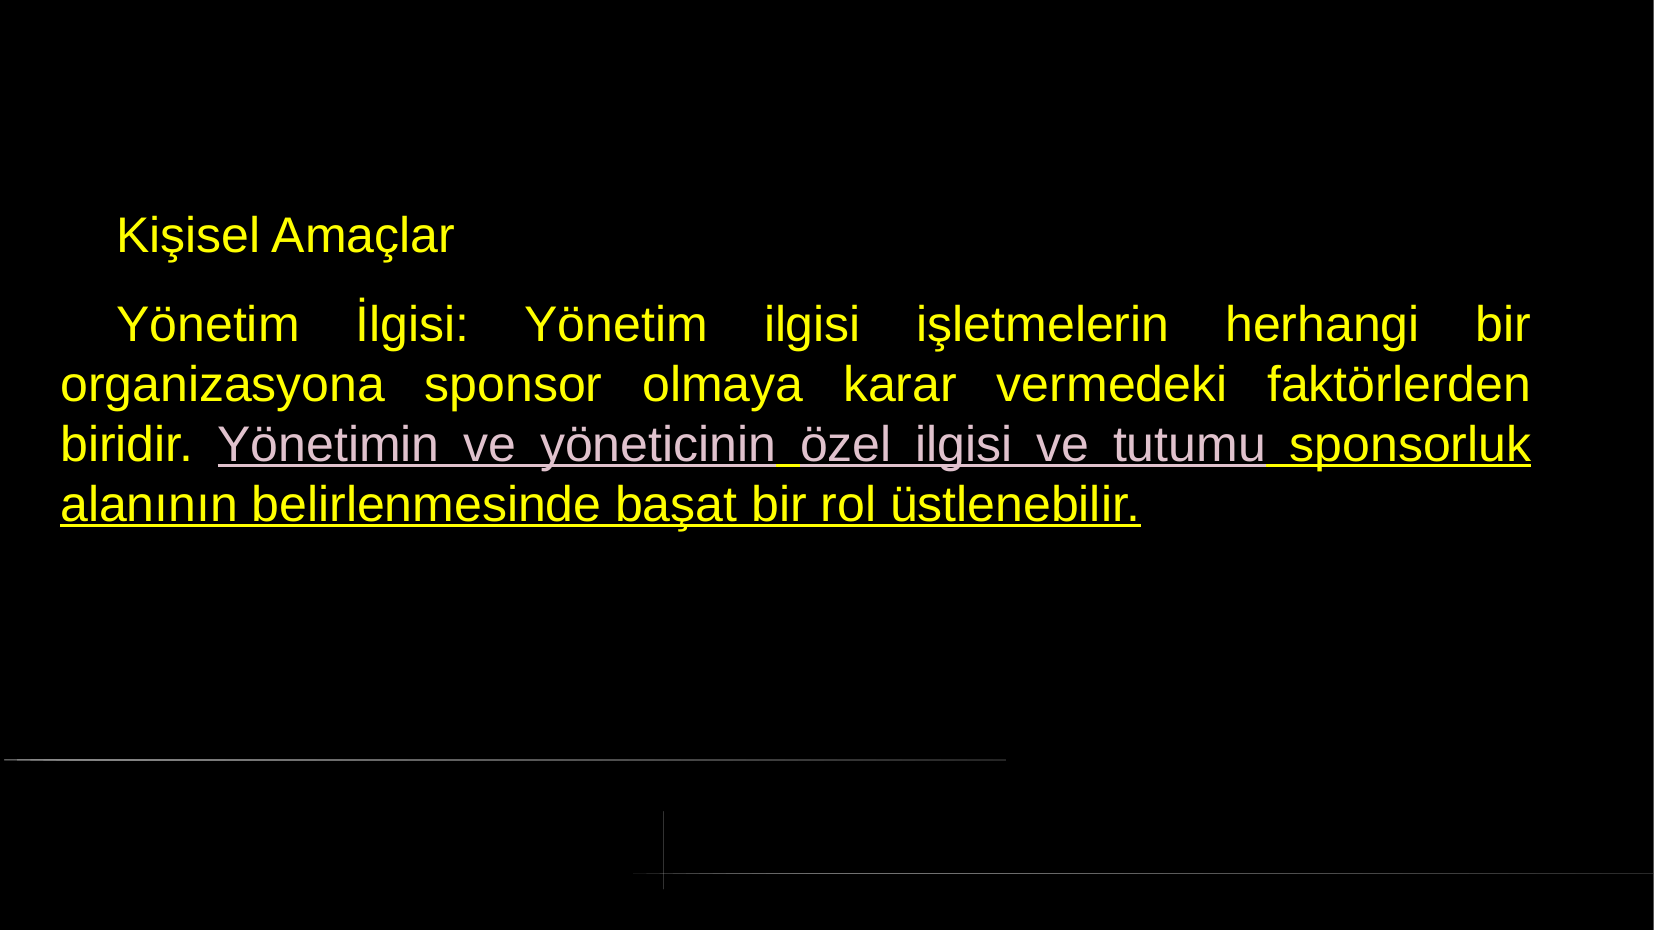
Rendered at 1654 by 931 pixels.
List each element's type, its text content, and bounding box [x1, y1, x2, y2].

list Kişisel Amaçlar Yönetim İlgisi: Yönetim ilgisi işletmelerin herhangi bir organizasyona sponsor olmaya karar vermedeki faktörlerden biridir. Yönetimin ve yöneticinin özel ilgisi ve tutumu sponsorluk alanının belirlenmesinde başat bir rol üstlenebilir. [60, 22, 1532, 865]
